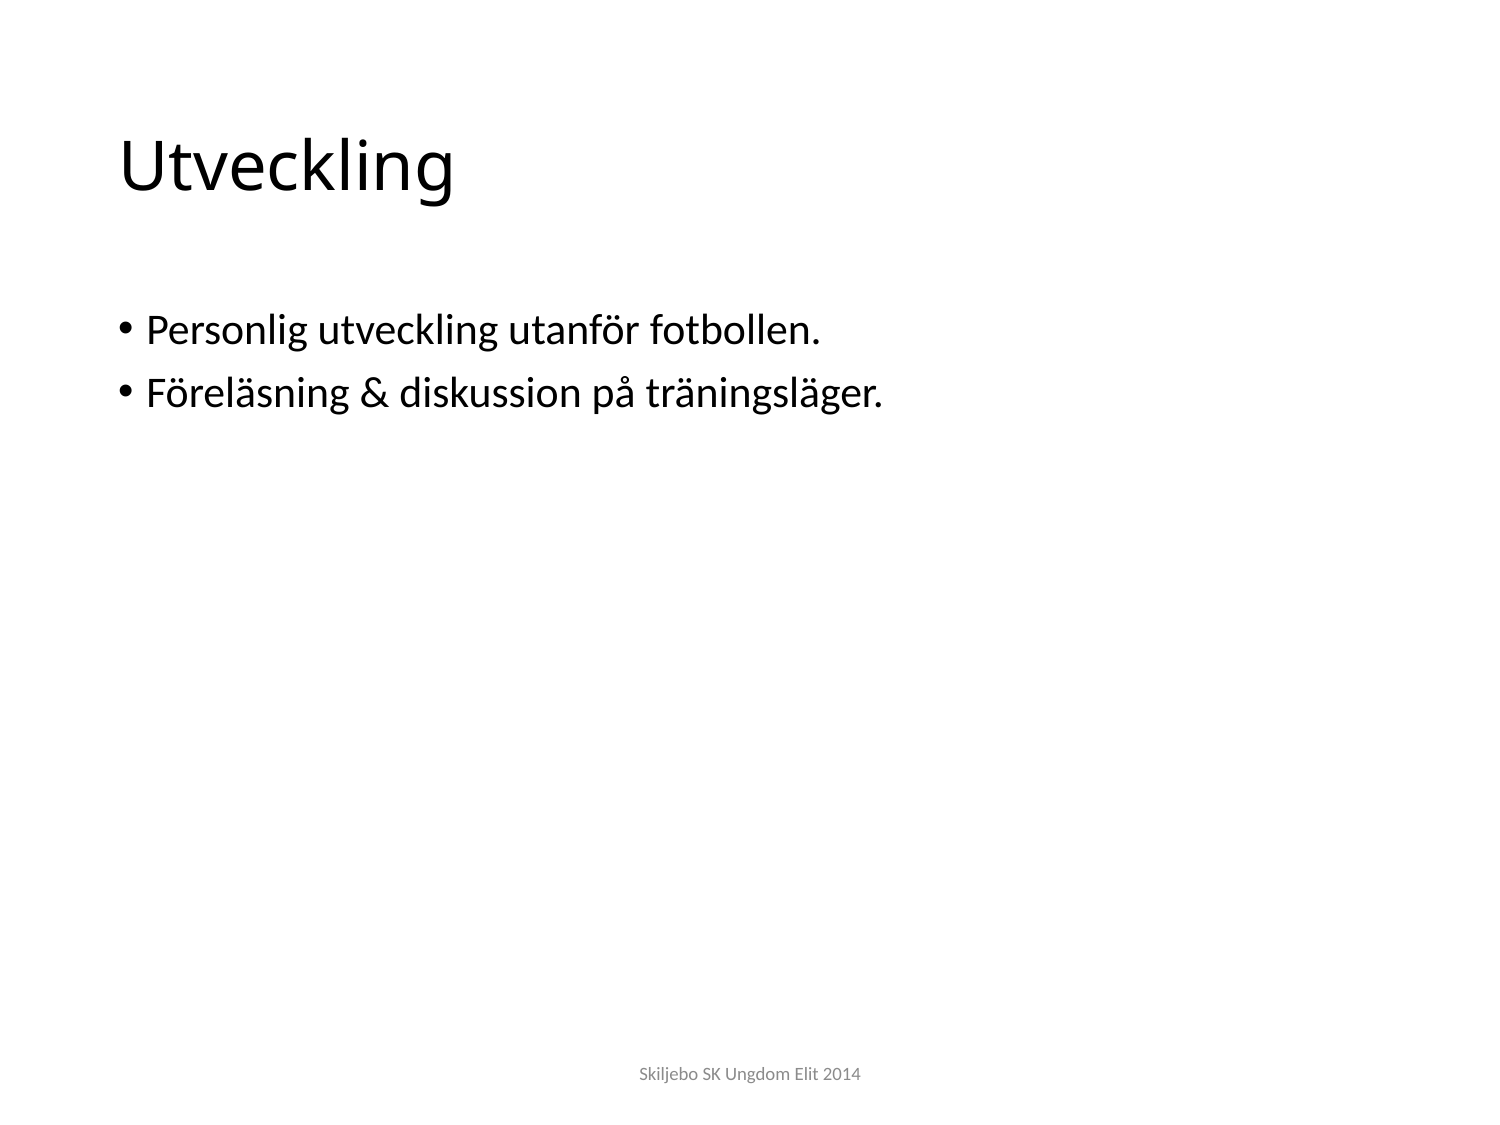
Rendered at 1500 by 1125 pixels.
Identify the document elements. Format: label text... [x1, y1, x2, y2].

footer Skiljebo SK Ungdom Elit 2014 [496, 1042, 1004, 1103]
list Personlig utveckling utanför fotbollen. Föreläsning & diskussion på träningsläger. [102, 299, 1398, 1014]
title Utveckling [102, 59, 1398, 278]
